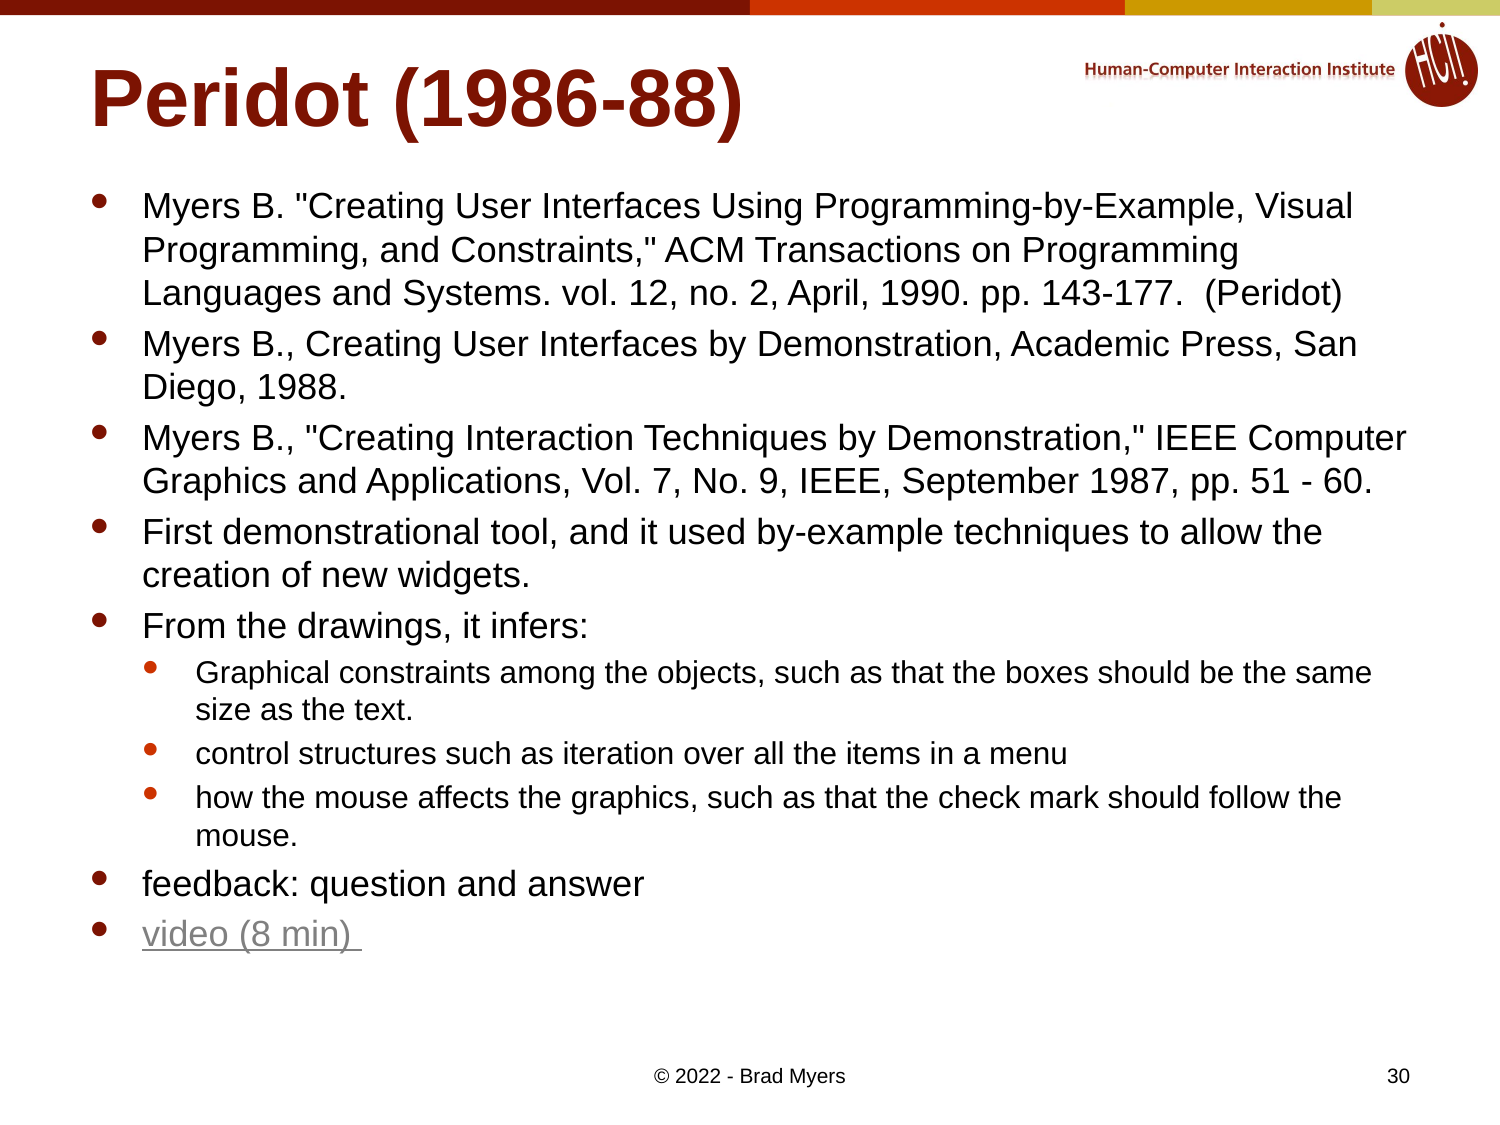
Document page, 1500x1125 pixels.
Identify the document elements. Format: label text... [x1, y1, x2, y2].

title Peridot (1986-88) [74, 19, 1313, 151]
footer © 2022 - Brad Myers [457, 1054, 1043, 1101]
slide_number 30 [1074, 1054, 1426, 1101]
picture [1313, 22, 1478, 107]
list Myers B. "Creating User Interfaces Using Programming-by-Example, Visual Programming, and Constraints," ACM Transactions on Programming Languages and Systems. vol. 12, no. 2, April, 1990. pp. 143-177. (Peridot) Myers B., Creating User Interfaces by Demonstration, Academic Press, San Diego, 1988. Myers B., "Creating Interaction Techniques by Demonstration," IEEE Computer Graphics and Applications, Vol. 7, No. 9, IEEE, September 1987, pp. 51 - 60. First demonstrational tool, and it used by-example techniques to allow the creation of new widgets. From the drawings, it infers: Graphical constraints among the objects, such as that the boxes should be the same size as the text. control structures such as iteration over all the items in a menu how the mouse affects the graphics, such as that the check mark should follow the mouse. feedback: question and answer video (8 min) [74, 174, 1426, 1006]
